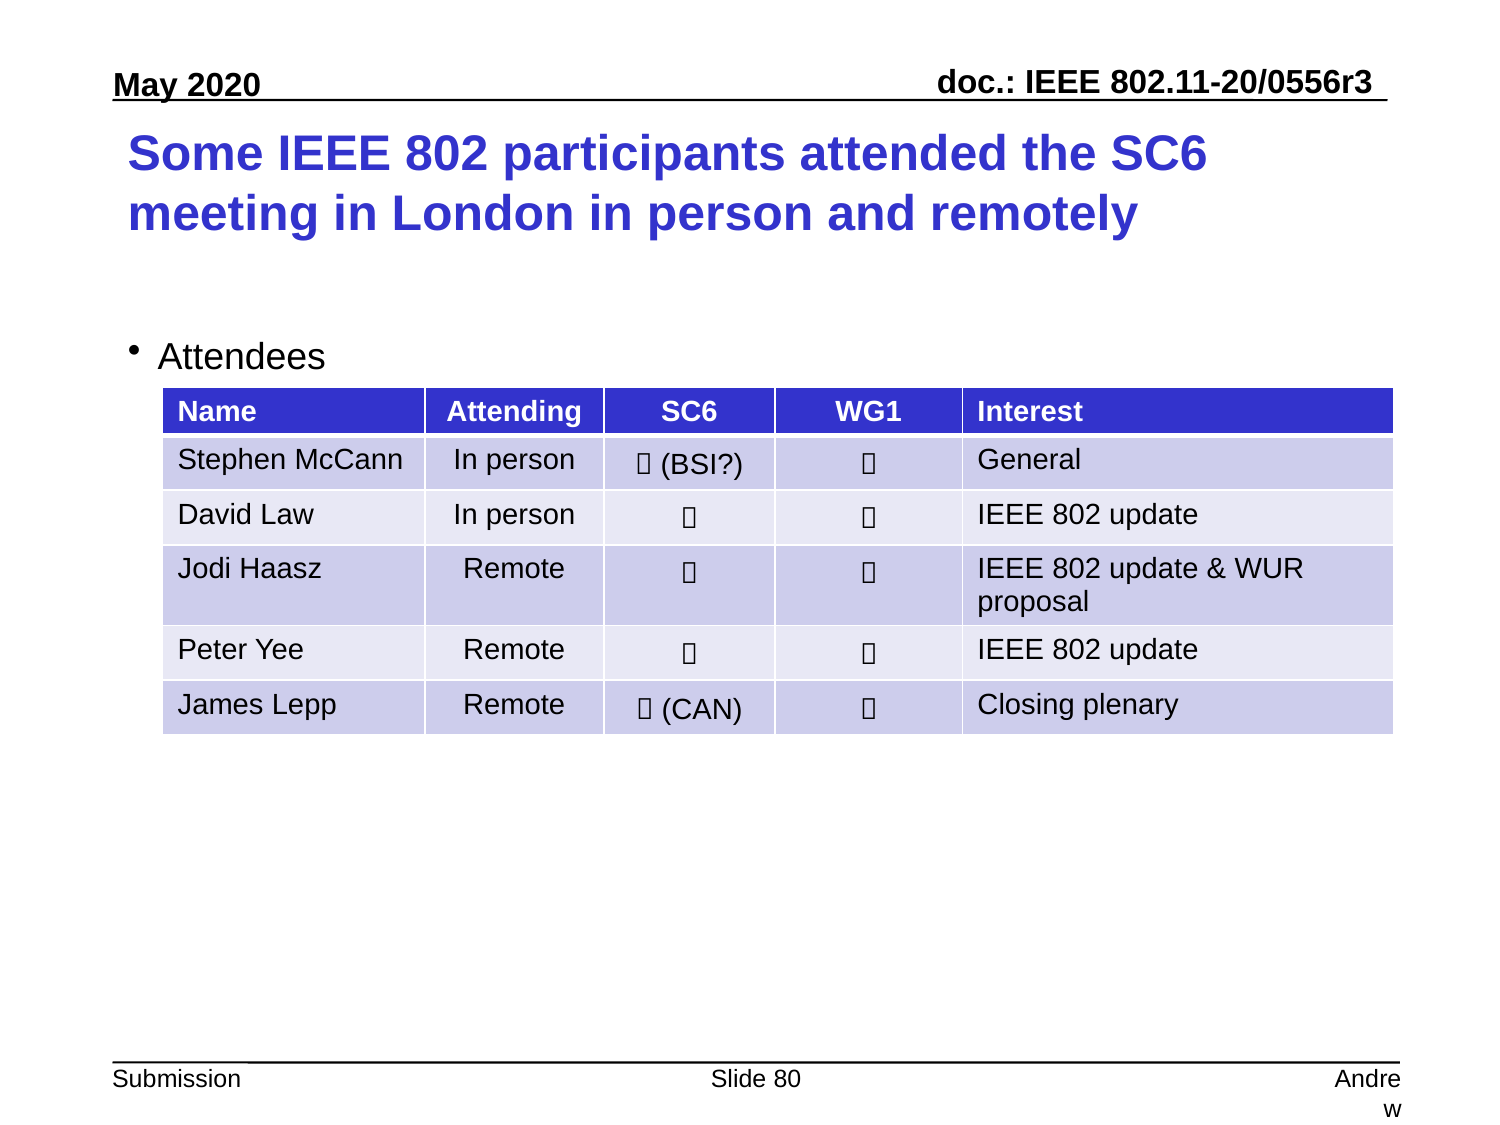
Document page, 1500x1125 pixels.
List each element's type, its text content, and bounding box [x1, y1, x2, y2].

footer Andrew Myles, Cisco [1320, 1061, 1402, 1093]
table_cell IEEE 802 update [963, 626, 1393, 679]
table_cell David Law [163, 491, 424, 544]
table_header SC6 [605, 388, 774, 433]
table_cell IEEE 802 update [963, 491, 1393, 544]
table_cell  [605, 546, 774, 625]
table_cell Peter Yee [163, 626, 424, 679]
table_cell James Lepp [163, 681, 424, 734]
table_cell Jodi Haasz [163, 546, 424, 625]
table_cell Remote [426, 546, 603, 625]
table_cell  [776, 626, 962, 679]
table_cell  [776, 438, 962, 489]
table_header Name [163, 388, 424, 433]
table_cell  (BSI?) [605, 438, 774, 489]
table_cell In person [426, 491, 603, 544]
table_cell  [776, 546, 962, 625]
table_header WG1 [776, 388, 962, 433]
table_cell  [605, 491, 774, 544]
table_cell General [963, 438, 1393, 489]
table_cell  (CAN) [605, 681, 774, 734]
list Attendees [112, 324, 1388, 1000]
table_cell  [605, 626, 774, 679]
table_cell Remote [426, 681, 603, 734]
title Some IEEE 802 participants attended the SC6 meeting in London in person and remotely [112, 112, 1388, 288]
table_cell  [776, 491, 962, 544]
table_cell Remote [426, 626, 603, 679]
table_header Attending [426, 388, 603, 433]
table_cell Closing plenary [963, 681, 1393, 734]
table_cell In person [426, 438, 603, 489]
slide_number Slide 80 [709, 1061, 803, 1093]
table_cell IEEE 802 update & WUR proposal [963, 546, 1393, 625]
table_cell  [776, 681, 962, 734]
table_cell Stephen McCann [163, 438, 424, 489]
table_header Interest [963, 388, 1393, 433]
